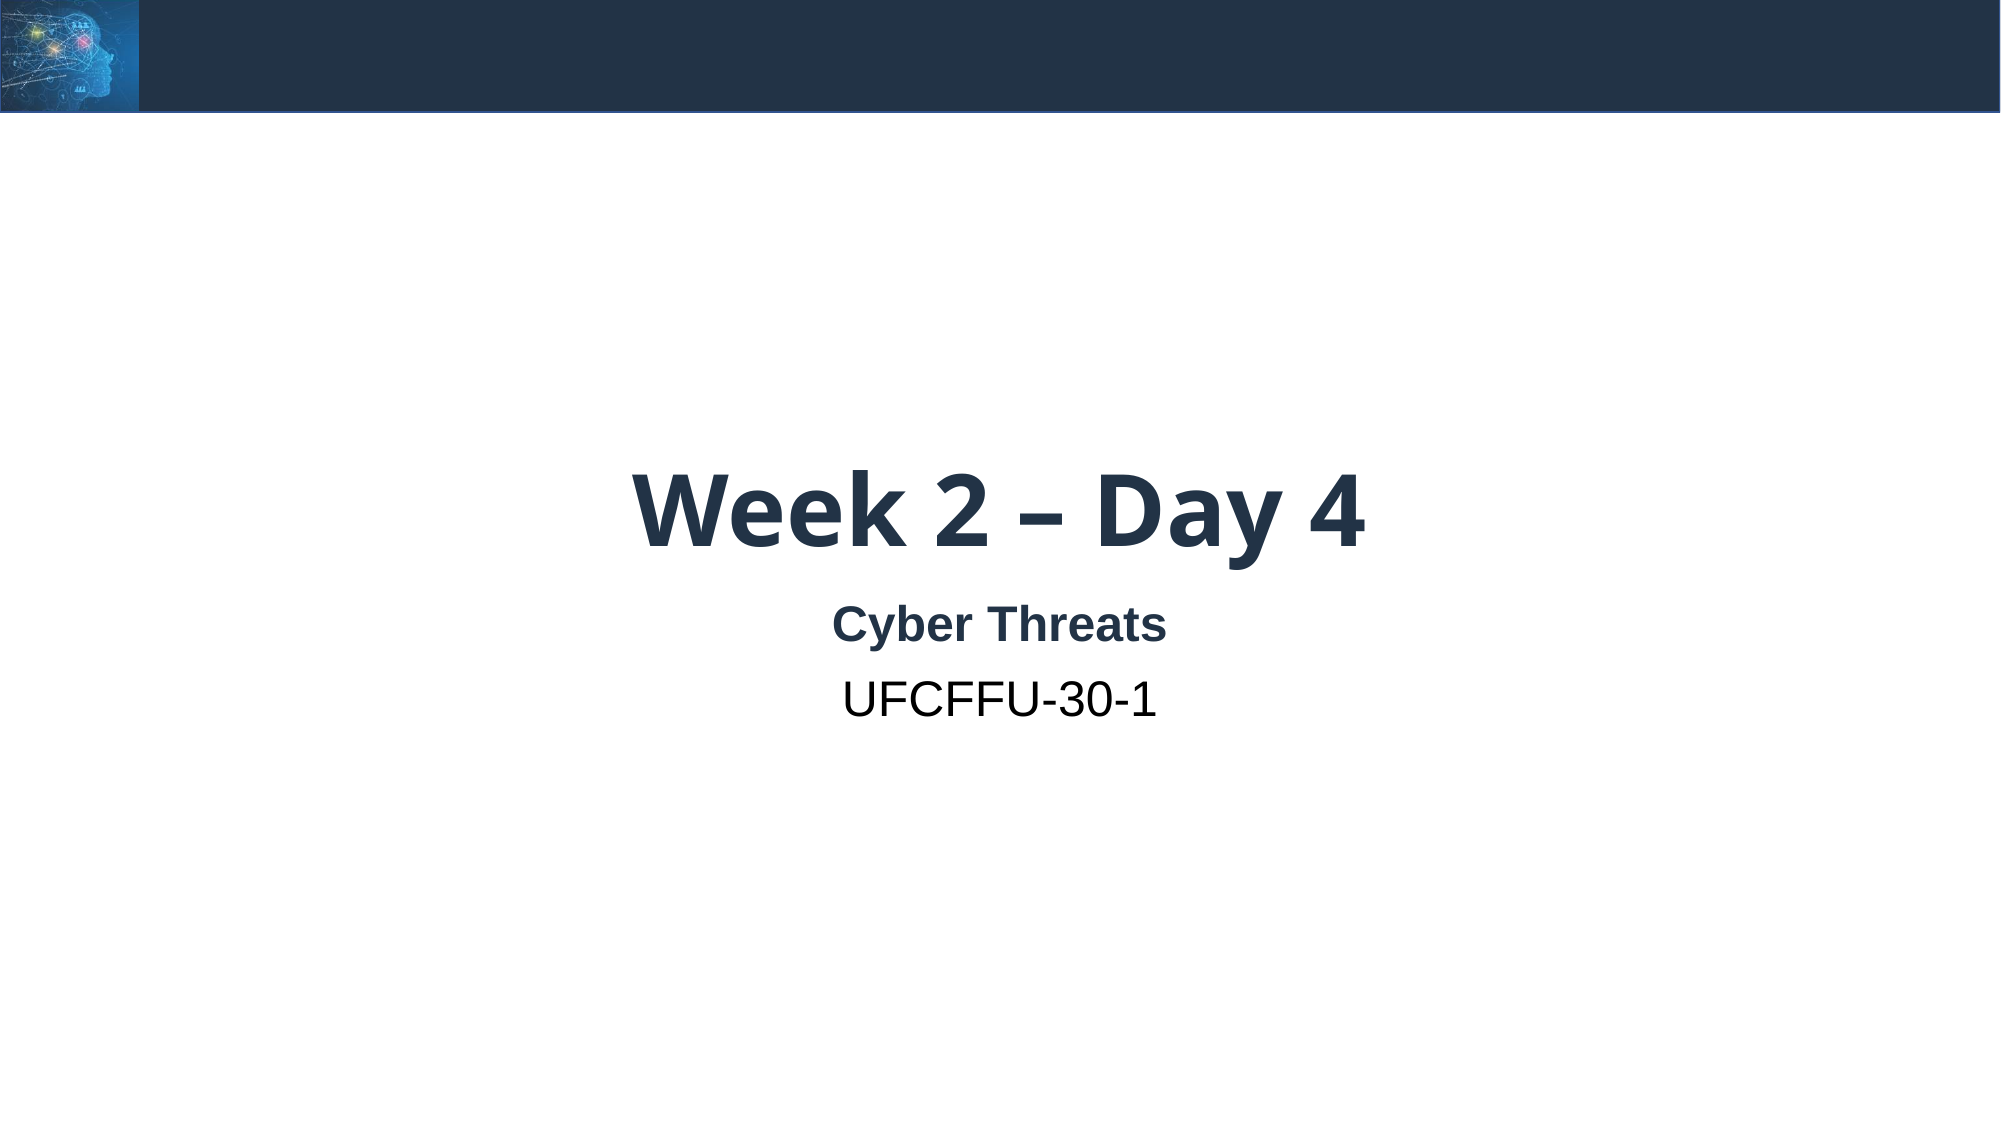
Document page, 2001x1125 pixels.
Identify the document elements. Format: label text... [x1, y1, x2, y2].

title Week 2 – Day 4 [249, 184, 1750, 576]
picture [2, 0, 139, 111]
subtitle Cyber Threats UFCFFU-30-1 [249, 590, 1750, 863]
